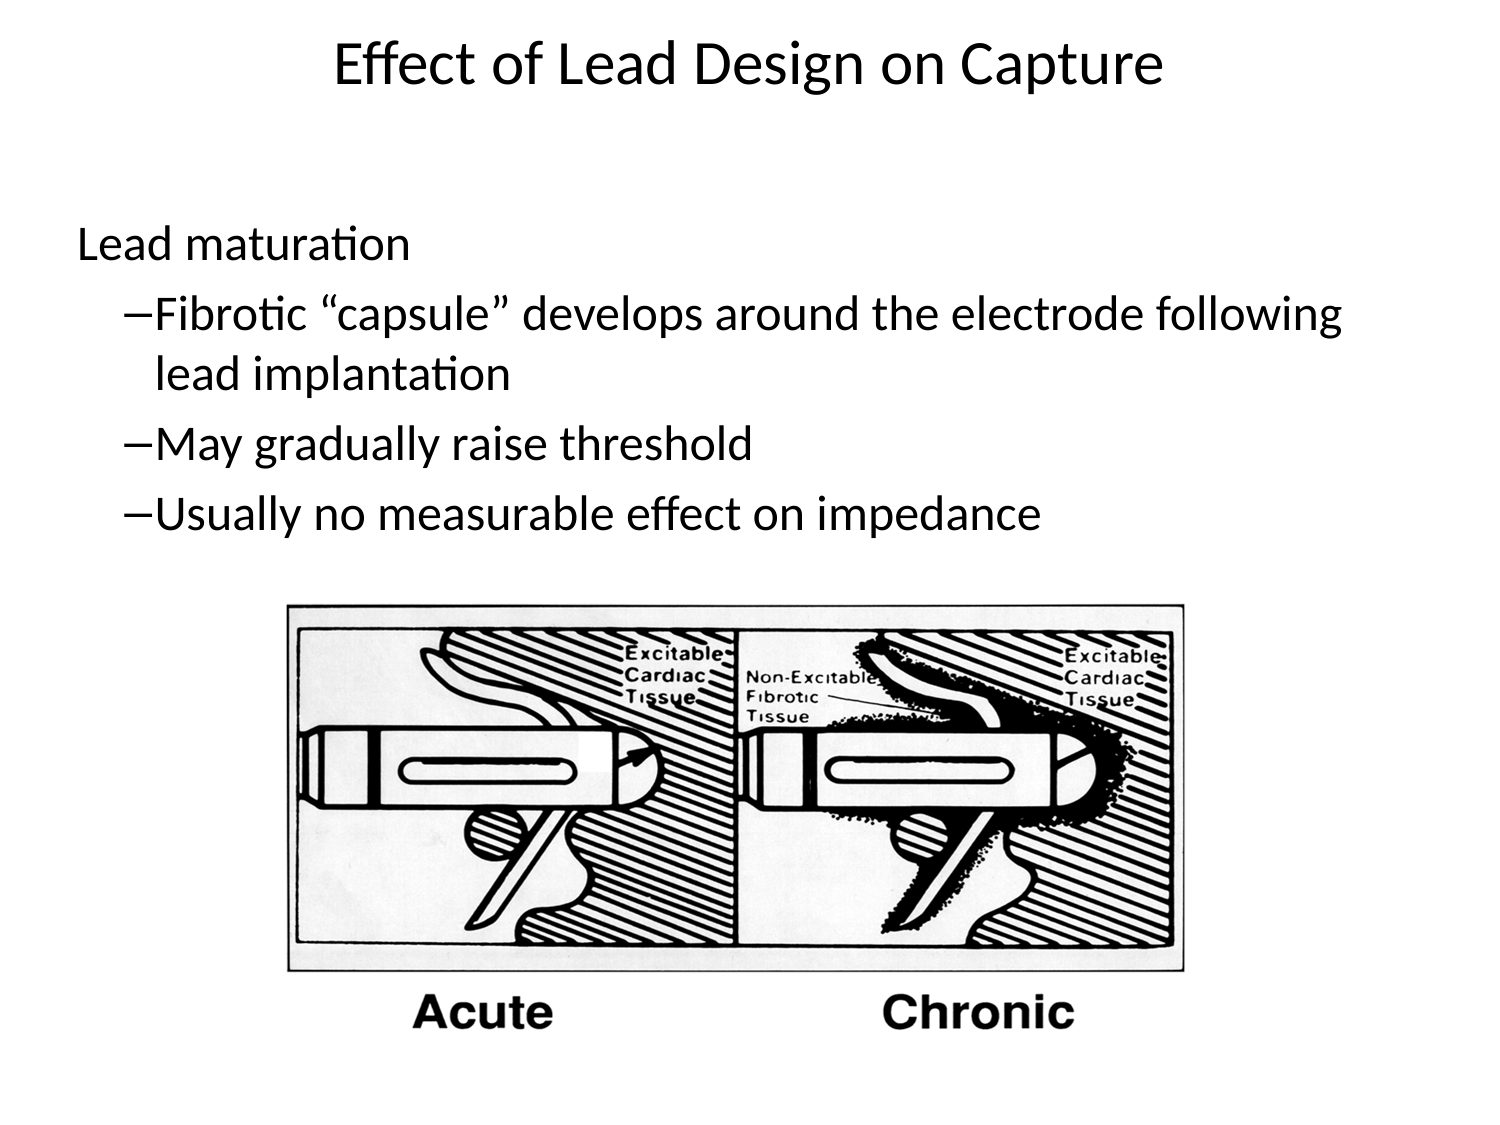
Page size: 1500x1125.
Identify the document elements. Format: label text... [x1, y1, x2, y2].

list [212, 602, 1260, 1038]
title Effect of Lead Design on Capture [62, 60, 1437, 105]
list Lead maturation Fibrotic “capsule” develops around the electrode following lead implantation May gradually raise threshold Usually no measurable effect on impedance [62, 203, 1437, 843]
